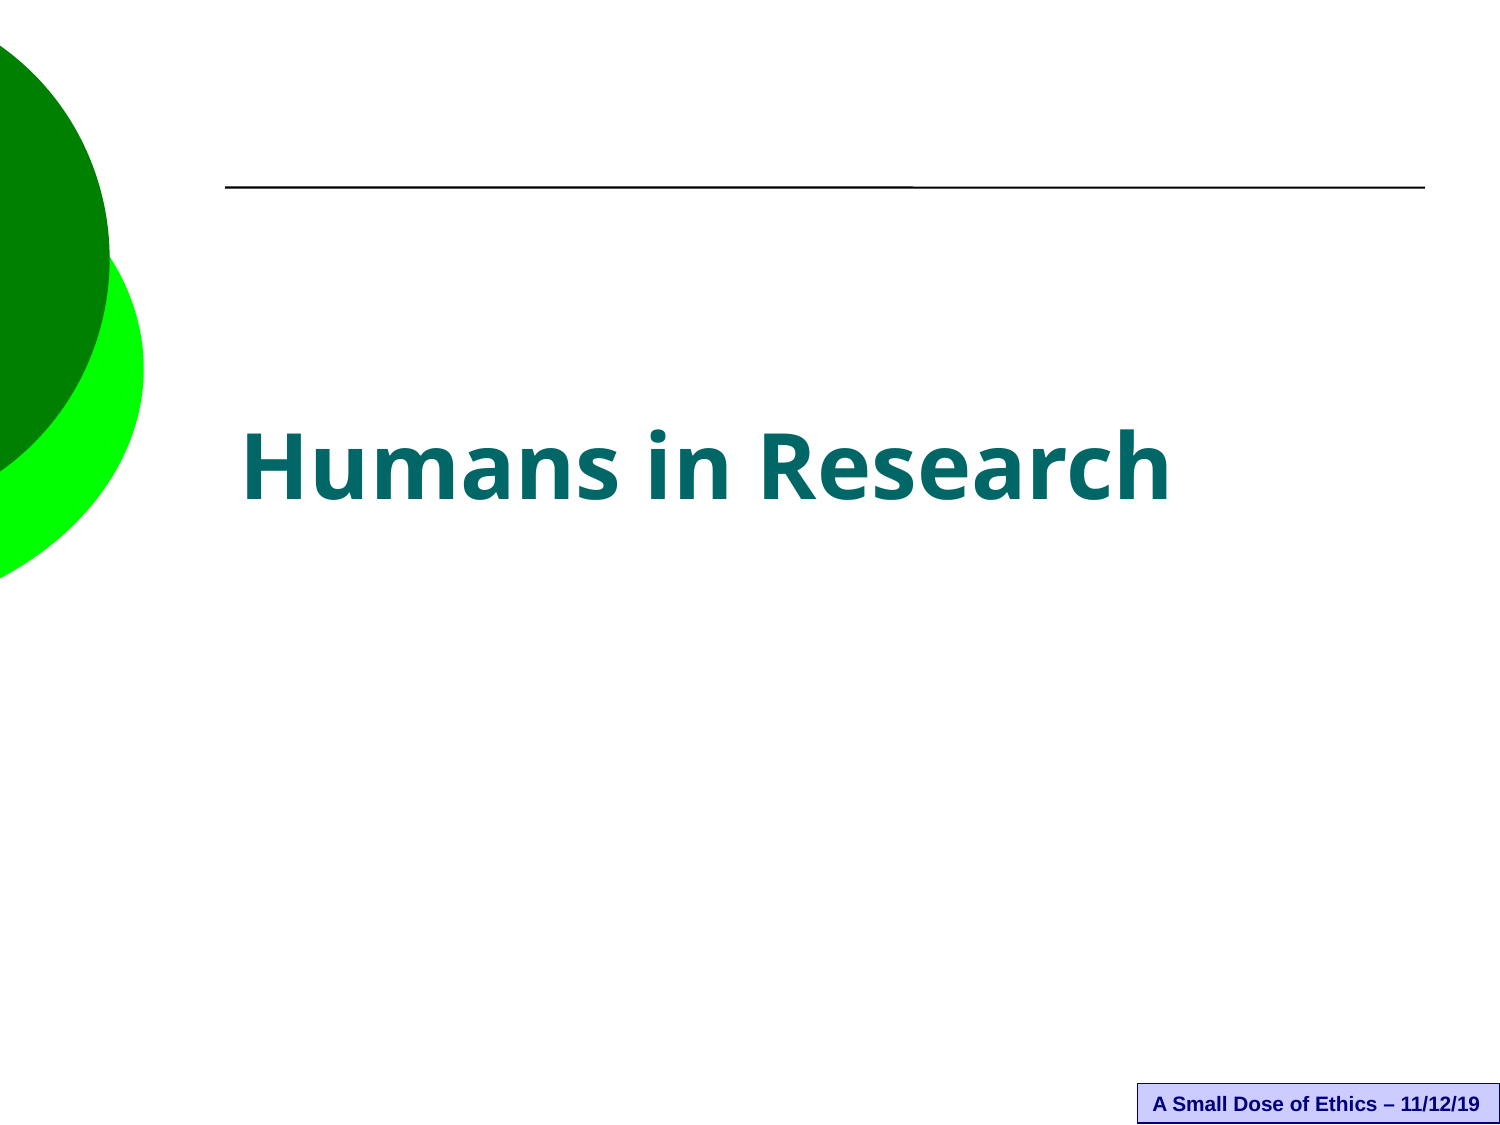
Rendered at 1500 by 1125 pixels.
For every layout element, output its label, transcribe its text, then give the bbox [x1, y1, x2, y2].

list Humans in Research [224, 399, 1425, 601]
